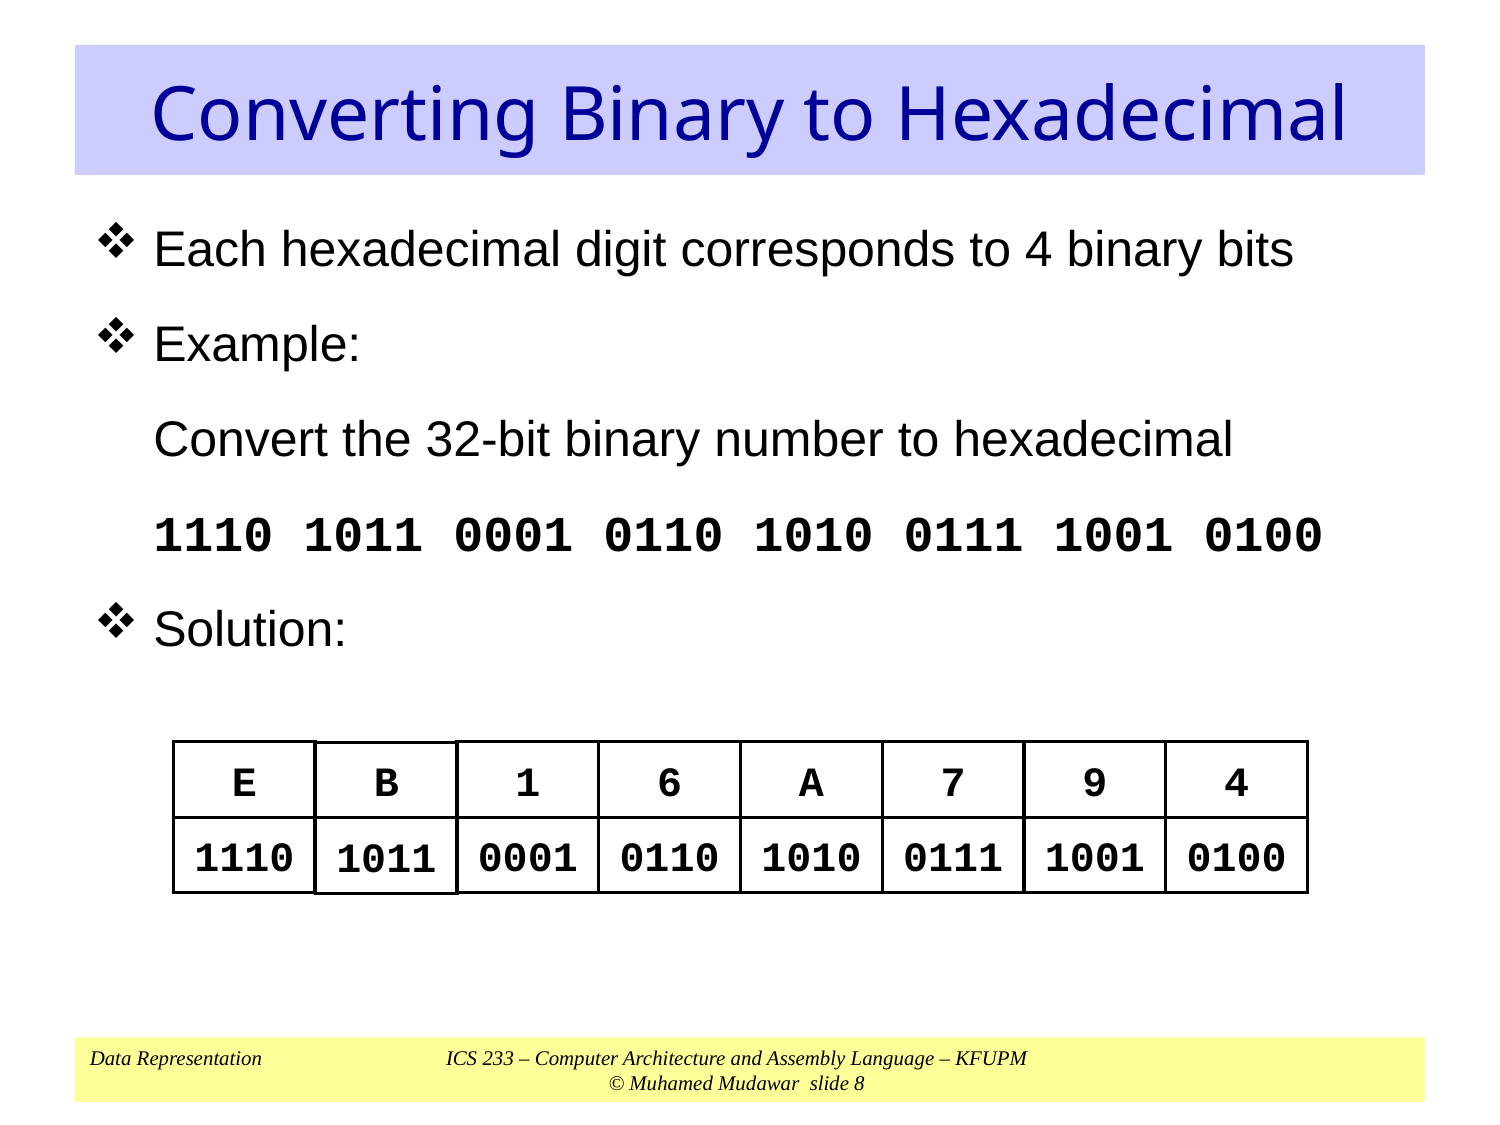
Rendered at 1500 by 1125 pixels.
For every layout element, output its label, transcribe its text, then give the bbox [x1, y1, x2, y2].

text_box B [316, 742, 457, 818]
text_box 0100 [1166, 818, 1308, 893]
text_box 1011 [315, 818, 457, 894]
text_box 6 [599, 741, 741, 818]
text_box 4 [1166, 741, 1308, 818]
text_box Each hexadecimal digit corresponds to 4 binary bits Example: Convert the 32-bit binary number to hexadecimal 1110 1011 0001 0110 1010 0111 1001 0100 Solution: [79, 193, 1421, 679]
text_box A [741, 741, 883, 818]
text_box E [173, 741, 316, 818]
text_box 0110 [599, 818, 741, 893]
text_box 7 [883, 741, 1024, 818]
text_box 0001 [457, 818, 599, 893]
text_box 1010 [741, 818, 883, 893]
text_box 9 [1024, 741, 1166, 818]
text_box 1110 [173, 818, 316, 893]
text_box 0111 [883, 818, 1024, 893]
text_box 1 [457, 741, 599, 818]
text_box 1001 [1024, 818, 1166, 893]
title Converting Binary to Hexadecimal [75, 45, 1425, 175]
